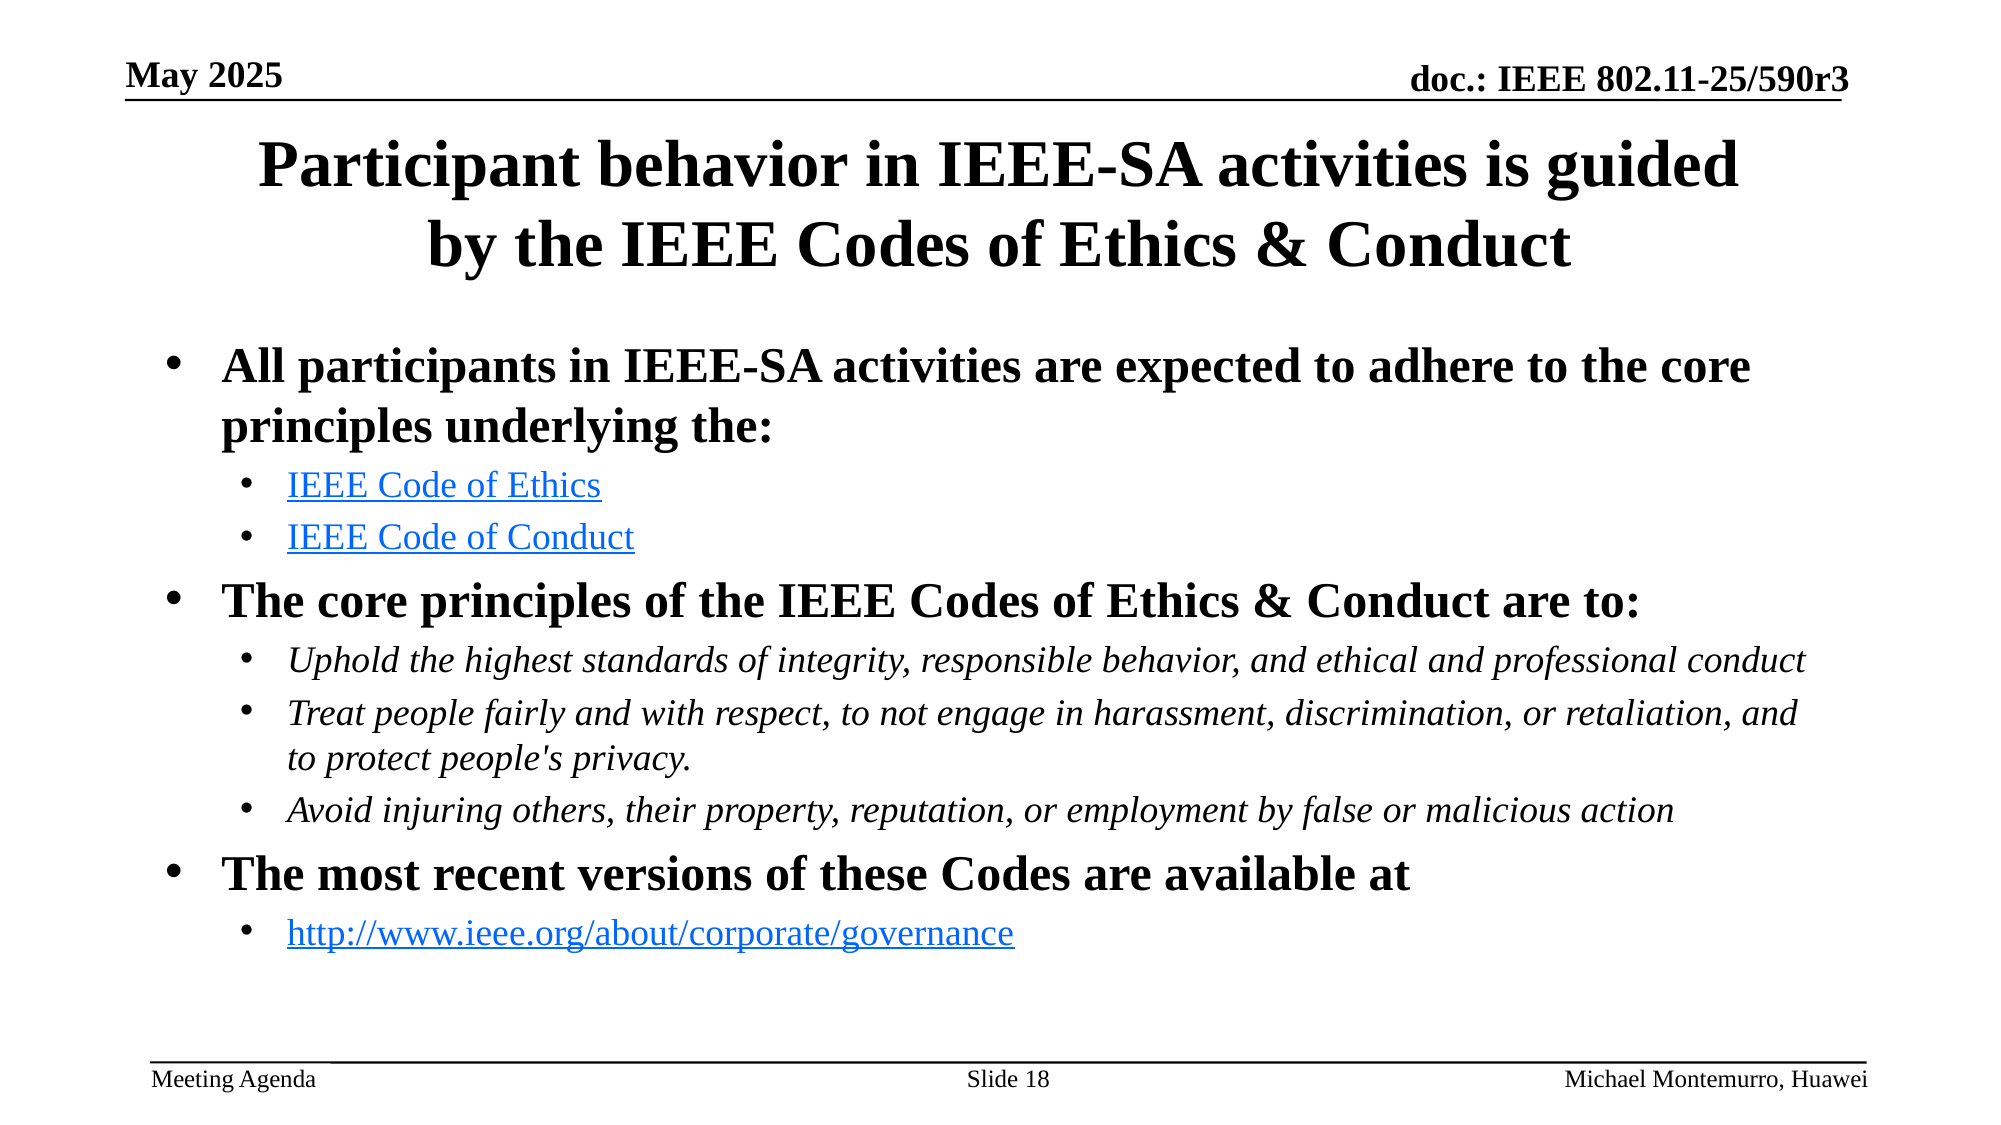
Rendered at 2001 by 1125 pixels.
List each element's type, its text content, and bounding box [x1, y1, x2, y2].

title Participant behavior in IEEE-SA activities is guided by the IEEE Codes of Ethics & Conduct [150, 112, 1850, 288]
list All participants in IEEE-SA activities are expected to adhere to the core principles underlying the: IEEE Code of Ethics IEEE Code of Conduct The core principles of the IEEE Codes of Ethics & Conduct are to: Uphold the highest standards of integrity, responsible behavior, and ethical and professional conduct Treat people fairly and with respect, to not engage in harassment, discrimination, or retaliation, and to protect people's privacy. Avoid injuring others, their property, reputation, or employment by false or malicious action The most recent versions of these Codes are available at http://www.ieee.org/about/corporate/governance [150, 324, 1850, 1000]
footer Michael Montemurro, Huawei [1266, 1061, 1869, 1093]
slide_number Slide 18 [964, 1061, 1053, 1093]
